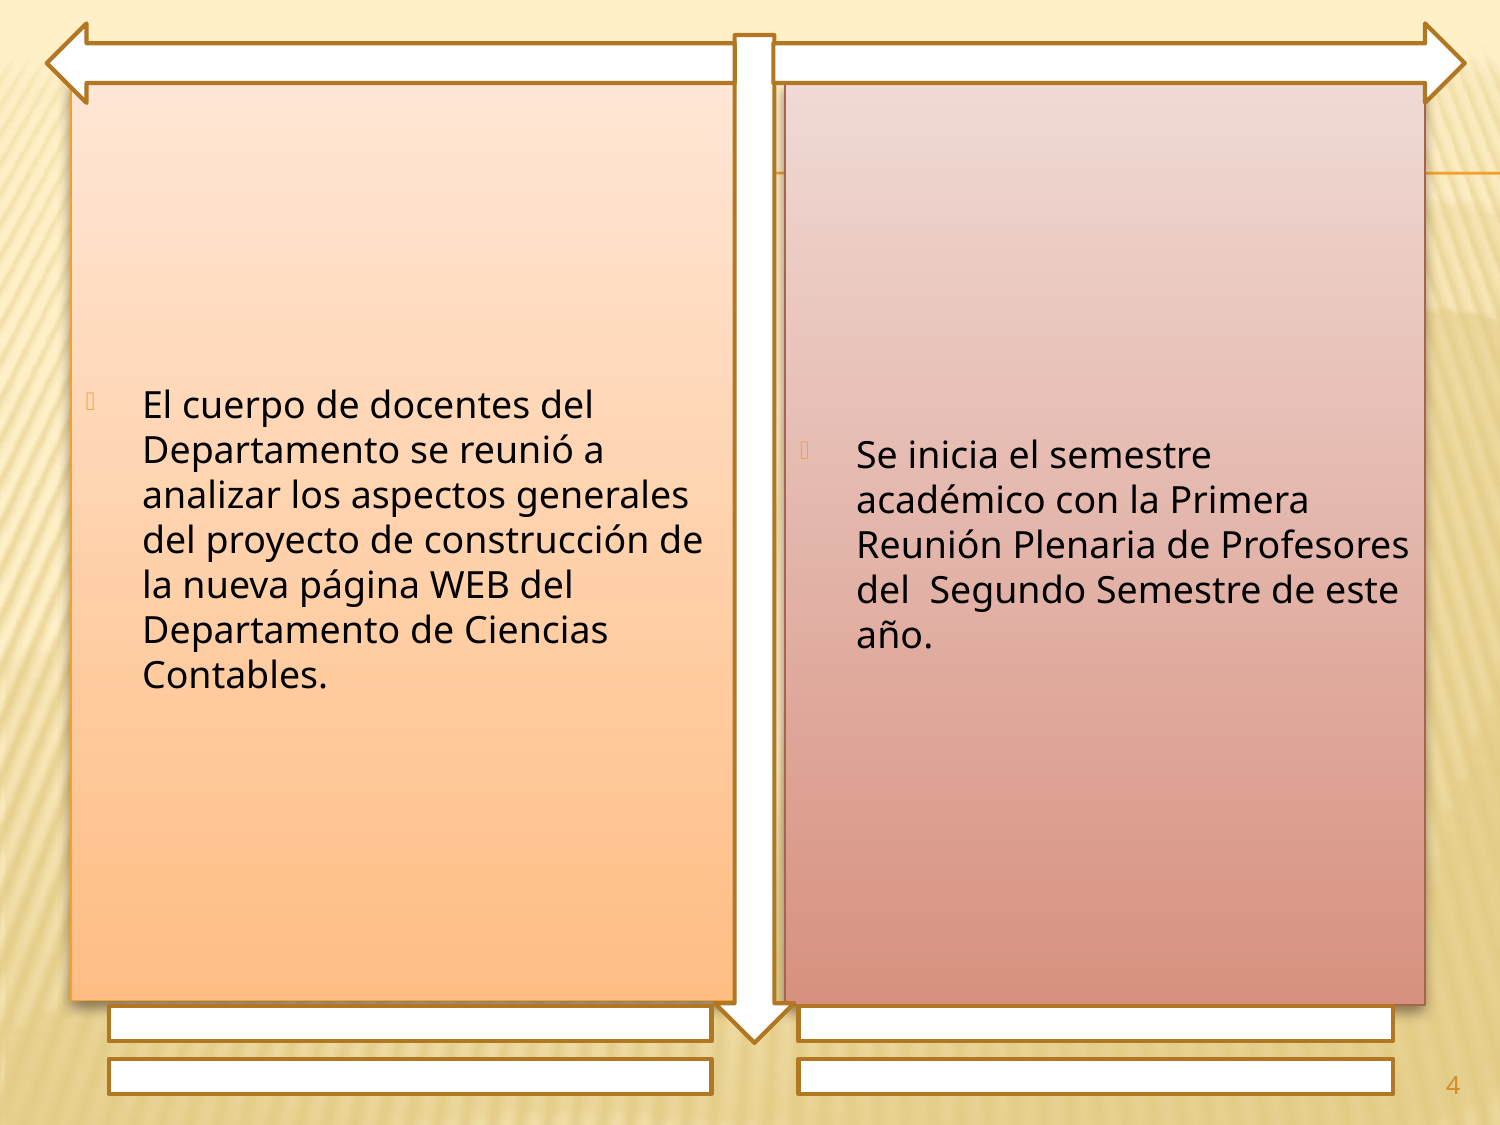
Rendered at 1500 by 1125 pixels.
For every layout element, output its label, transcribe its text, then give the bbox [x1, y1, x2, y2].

text_box [796, 1004, 1395, 1043]
slide_number 4 [1350, 1062, 1475, 1103]
text_box [796, 1057, 1395, 1096]
list Se inicia el semestre académico con la Primera Reunión Plenaria de Profesores del Segundo Semestre de este año. [784, 86, 1426, 1006]
text_box [771, 21, 1467, 105]
text_box [44, 21, 737, 105]
text_box [107, 1057, 714, 1096]
text_box [107, 1004, 714, 1043]
text_box [712, 32, 797, 1046]
list El cuerpo de docentes del Departamento se reunió a analizar los aspectos generales del proyecto de construcción de la nueva página WEB del Departamento de Ciencias Contables. [70, 86, 732, 1001]
